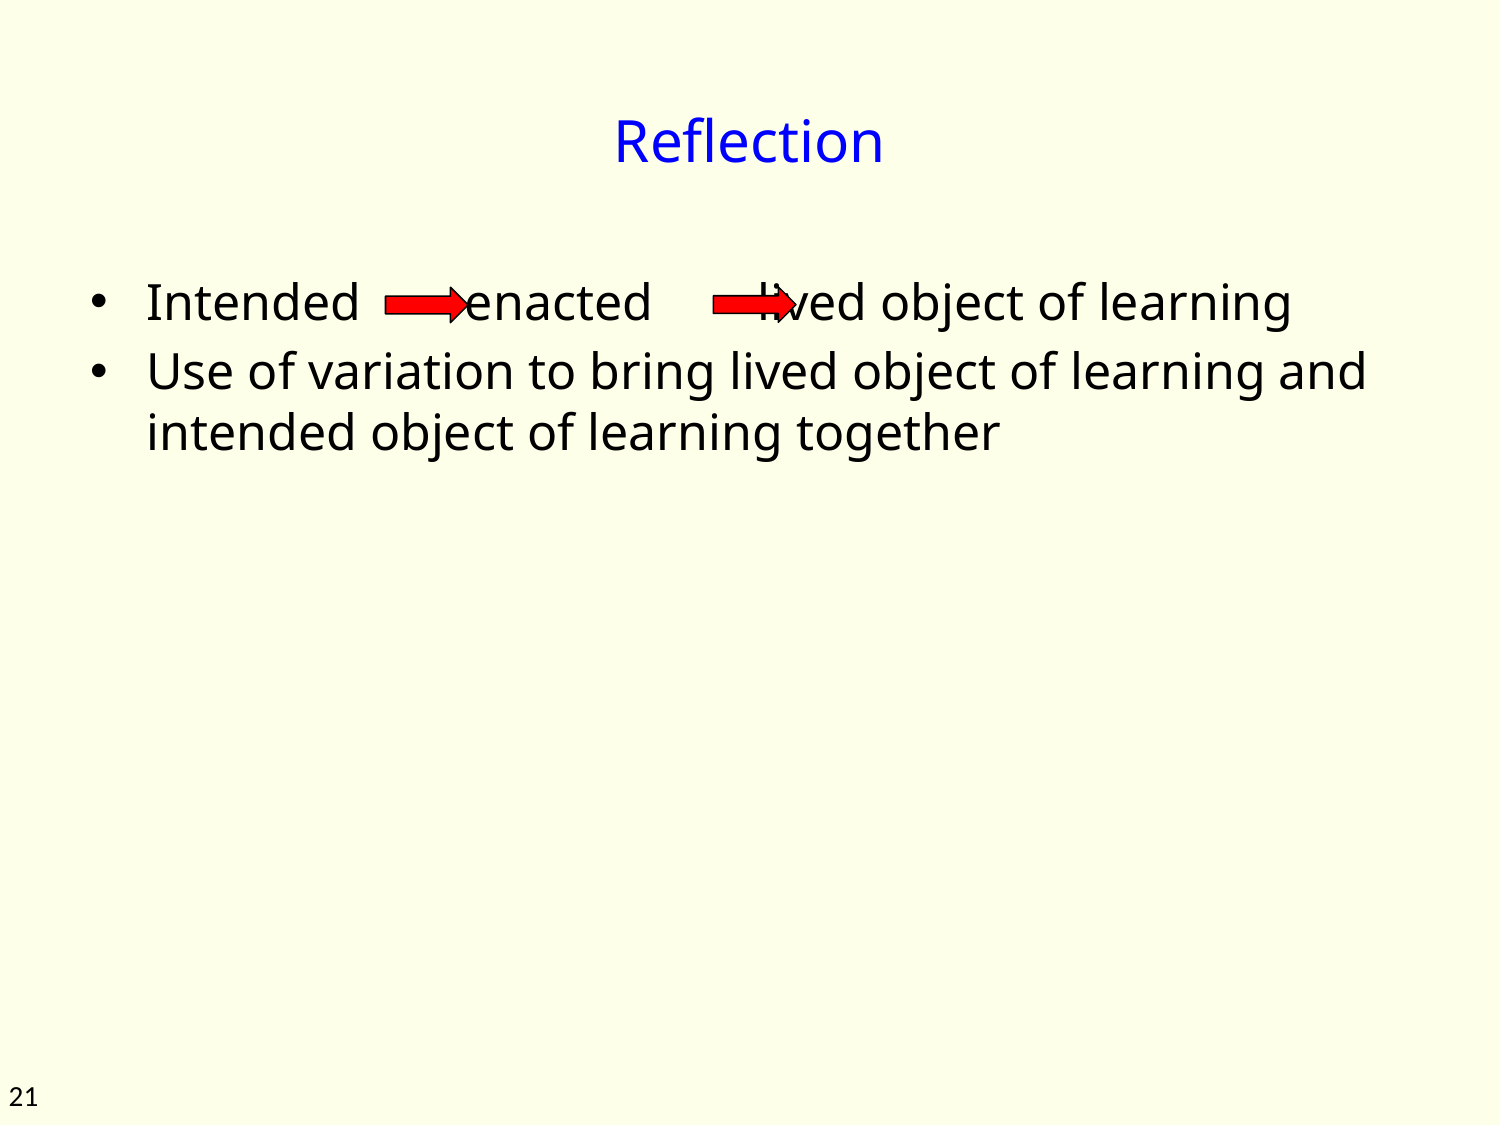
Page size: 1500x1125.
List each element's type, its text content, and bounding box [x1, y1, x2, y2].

list Intended enacted lived object of learning Use of variation to bring lived object of learning and intended object of learning together [75, 262, 1425, 1005]
title Reflection [75, 45, 1425, 233]
slide_number 21 [0, 1069, 89, 1125]
text_box [385, 287, 469, 323]
text_box [713, 286, 797, 323]
